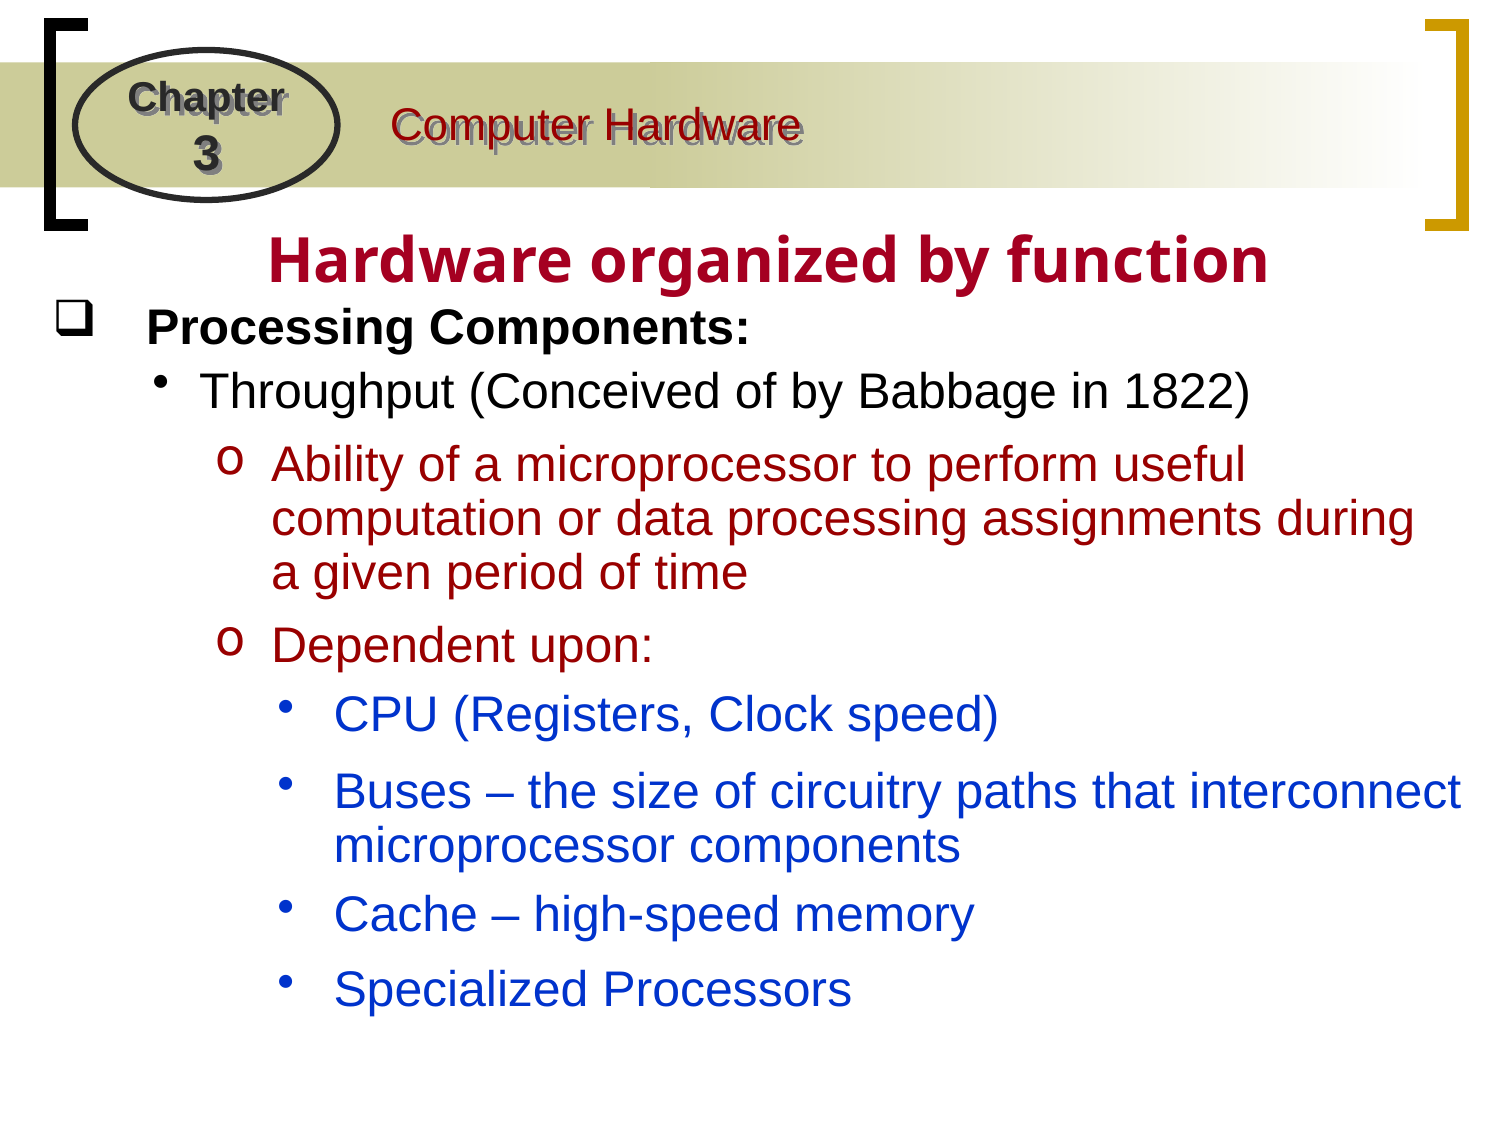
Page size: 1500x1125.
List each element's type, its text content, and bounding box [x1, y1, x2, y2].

text_box Hardware organized by function [12, 212, 1500, 303]
text_box Throughput (Conceived of by Babbage in 1822) [137, 362, 1463, 426]
text_box Dependent upon: [200, 612, 1438, 681]
text_box CPU (Registers, Clock speed) [262, 681, 1500, 750]
text_box Processing Components: [37, 299, 1463, 363]
text_box Cache – high-speed memory [262, 881, 1500, 950]
text_box Buses – the size of circuitry paths that interconnect microprocessor components [262, 758, 1500, 881]
text_box Ability of a microprocessor to perform useful computation or data processing assignments during a given period of time [200, 431, 1438, 608]
text_box Specialized Processors [262, 956, 1500, 1025]
